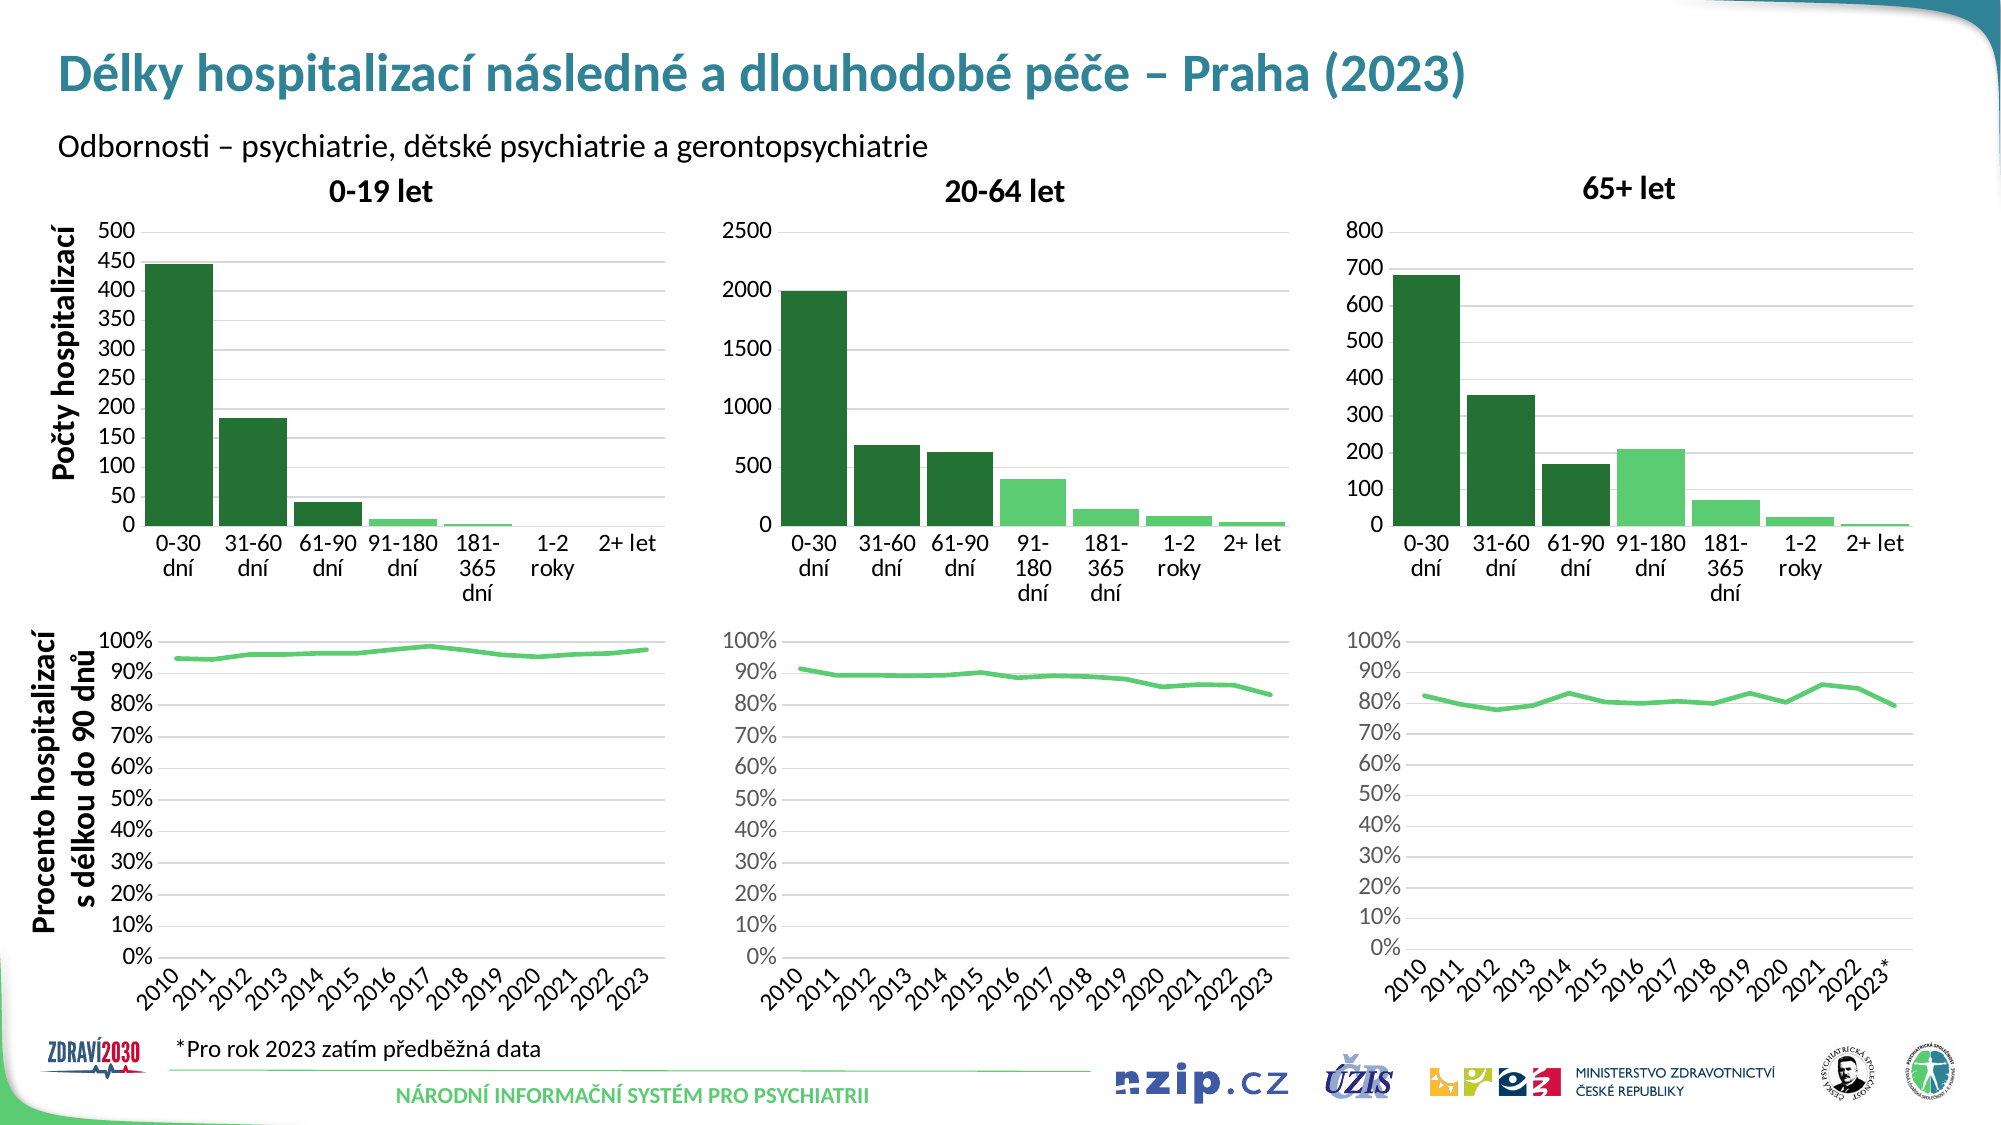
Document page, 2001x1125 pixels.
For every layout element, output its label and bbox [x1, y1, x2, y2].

picture [1821, 1041, 1875, 1106]
text_box [13, 685, 85, 873]
title [43, 26, 1957, 121]
text_box [43, 116, 1920, 209]
chart [1333, 211, 1925, 616]
chart [1333, 621, 1925, 1026]
text_box [159, 1026, 625, 1070]
picture [1903, 1041, 1957, 1102]
text_box [33, 260, 81, 448]
picture [40, 1037, 147, 1079]
chart [85, 621, 677, 1026]
chart [85, 211, 677, 616]
chart [709, 211, 1301, 616]
picture [1430, 1066, 1775, 1096]
chart [709, 621, 1301, 1026]
